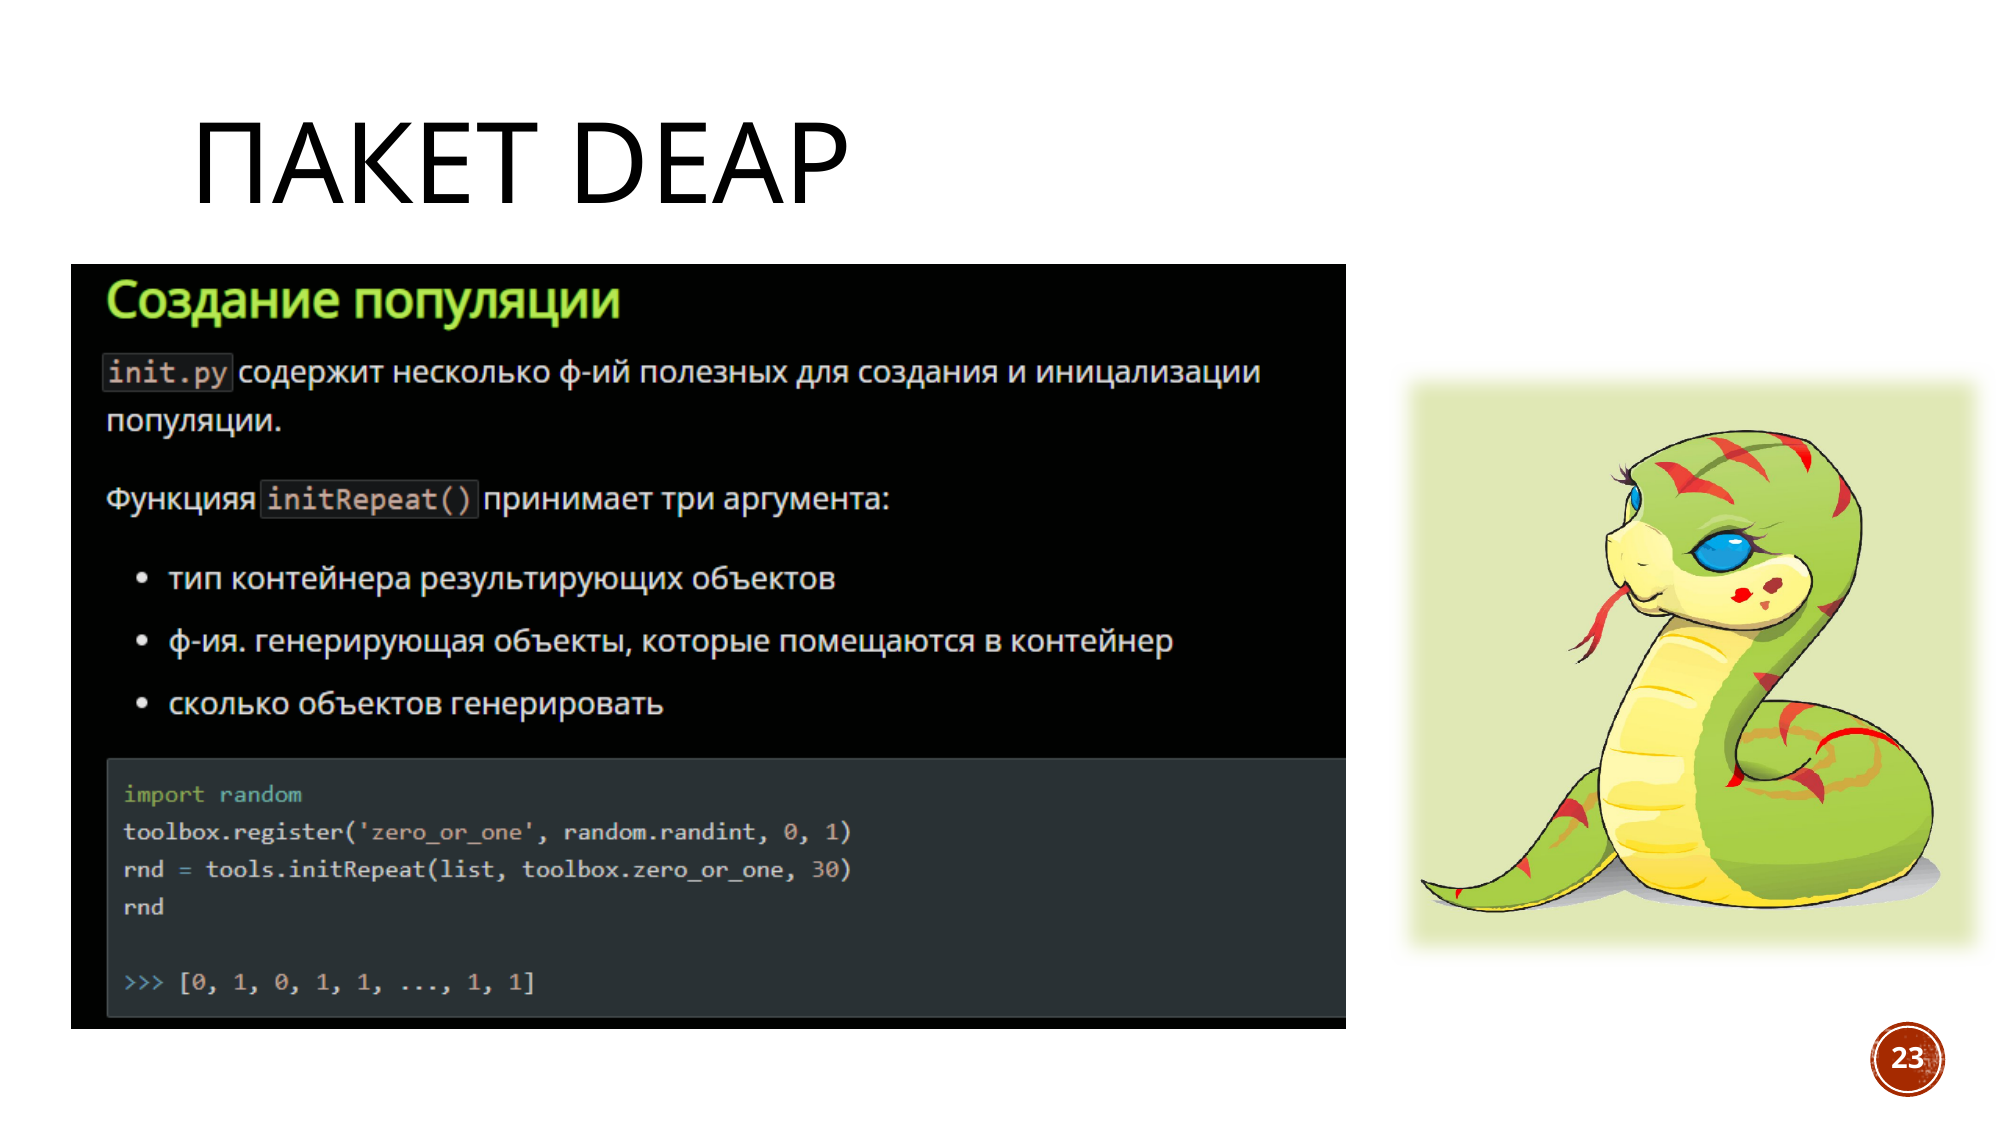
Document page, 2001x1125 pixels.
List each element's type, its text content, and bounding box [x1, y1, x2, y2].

slide_number 23 [1855, 1028, 1961, 1089]
picture [71, 264, 1346, 1029]
picture [1393, 365, 1994, 966]
title Пакет deap [174, 35, 1825, 300]
